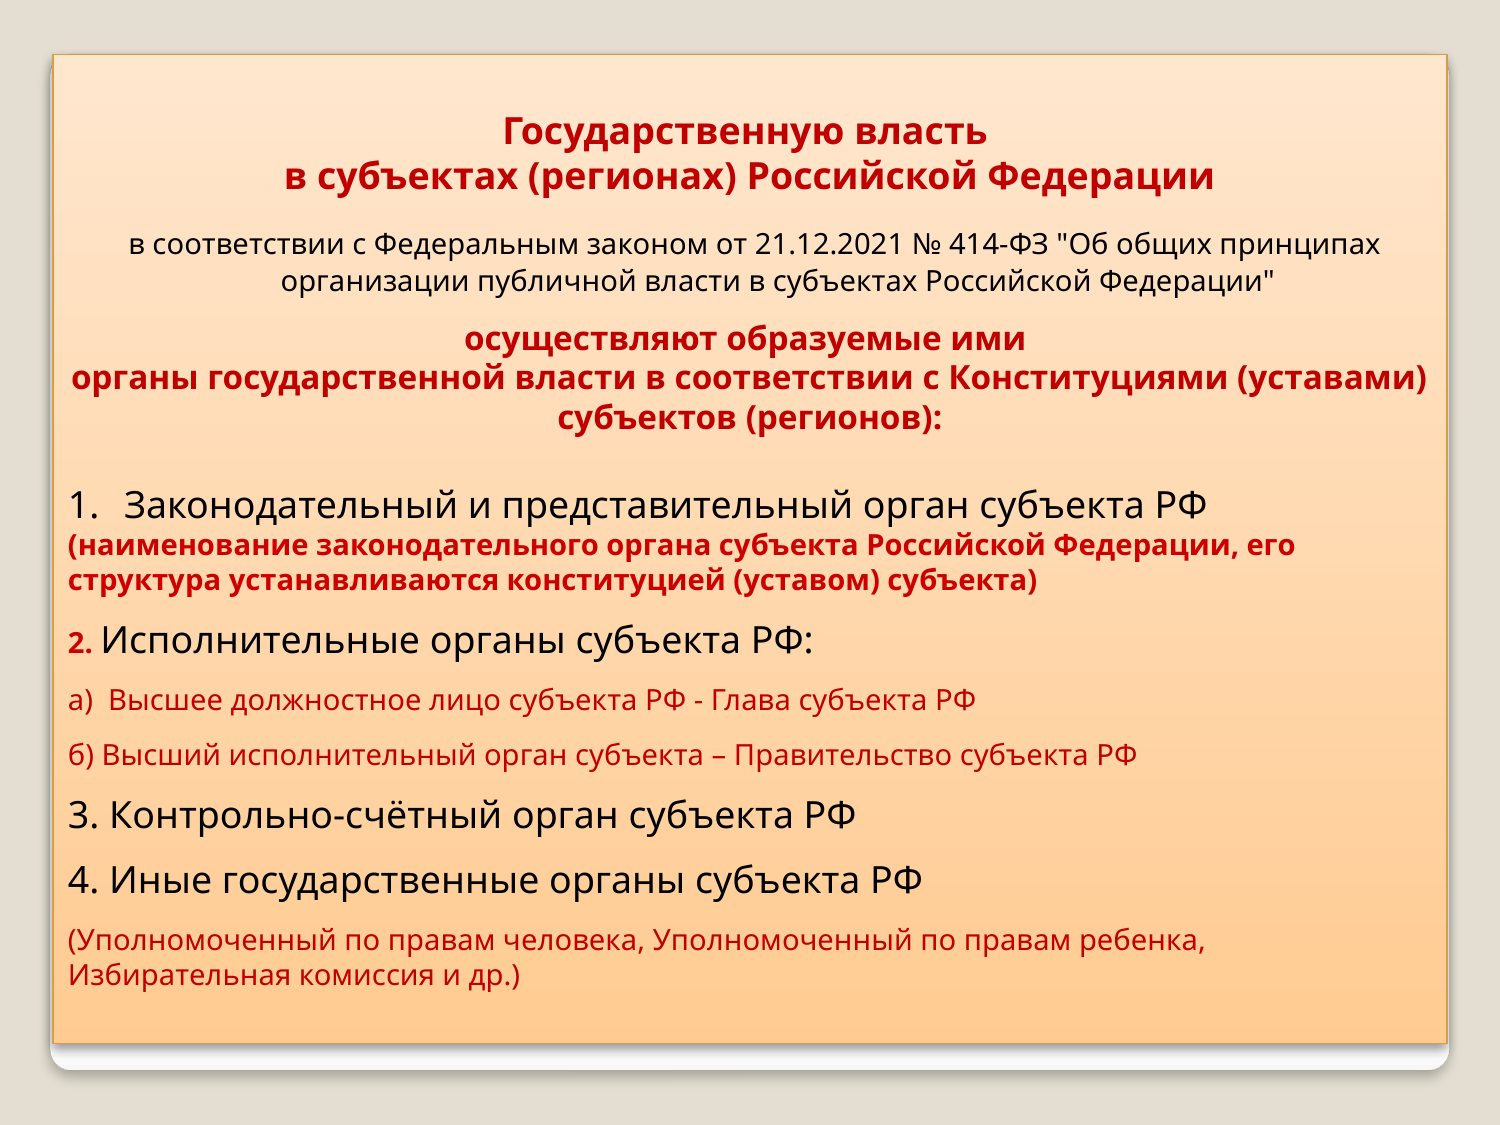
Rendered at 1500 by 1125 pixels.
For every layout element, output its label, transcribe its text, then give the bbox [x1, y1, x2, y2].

text_box Государственную власть в субъектах (регионах) Российской Федерации в соответствии с Федеральным законом от 21.12.2021 № 414-ФЗ "Об общих принципах организации публичной власти в субъектах Российской Федерации" осуществляют образуемые ими органы государственной власти в соответствии с Конституциями (уставами) субъектов (регионов): Законодательный и представительный орган субъекта РФ (наименование законодательного органа субъекта Российской Федерации, его структура устанавливаются конституцией (уставом) субъекта) 2. Исполнительные органы субъекта РФ: а) Высшее должностное лицо субъекта РФ - Глава субъекта РФ б) Высший исполнительный орган субъекта – Правительство субъекта РФ 3. Контрольно-счётный орган субъекта РФ 4. Иные государственные органы субъекта РФ (Уполномоченный по правам человека, Уполномоченный по правам ребенка, Избирательная комиссия и др.) [52, 54, 1448, 1044]
